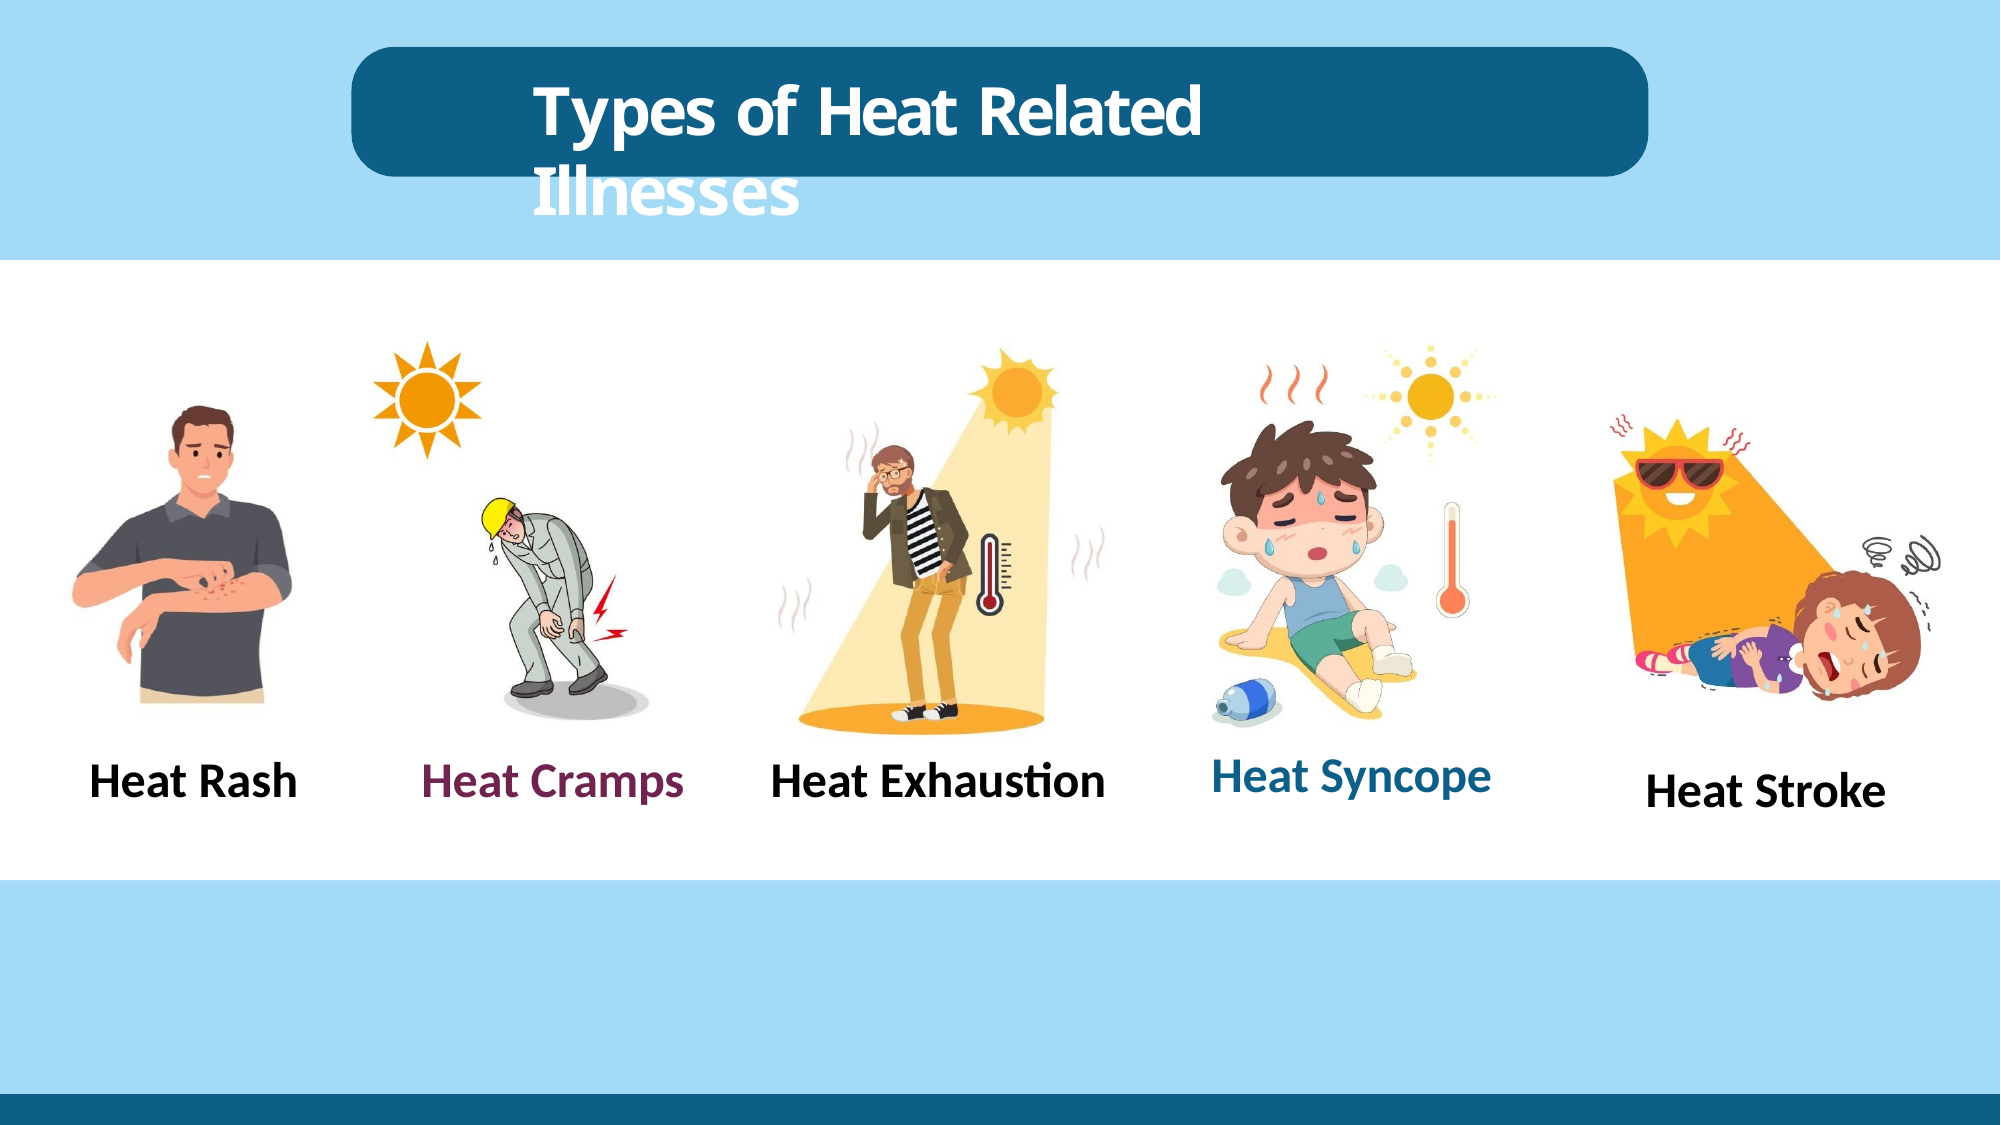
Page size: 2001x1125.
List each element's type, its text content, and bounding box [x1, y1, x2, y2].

picture [358, 330, 659, 736]
text_box [0, 0, 2000, 260]
text_box Heat Stroke [1643, 755, 1891, 818]
text_box [351, 46, 1649, 177]
picture [1597, 400, 1962, 724]
text_box [0, 260, 2000, 881]
text_box Heat Rash [87, 758, 302, 808]
picture [721, 341, 1145, 765]
text_box Heat Cramps [419, 745, 689, 808]
text_box [0, 1093, 2000, 1125]
picture [1163, 341, 1513, 736]
title Types of Heat Related Illnesses [530, 66, 1472, 257]
text_box Heat Syncope [1209, 743, 1497, 803]
text_box Heat Exhaustion [768, 773, 1111, 808]
text_box [0, 881, 2000, 1093]
picture [48, 353, 301, 752]
